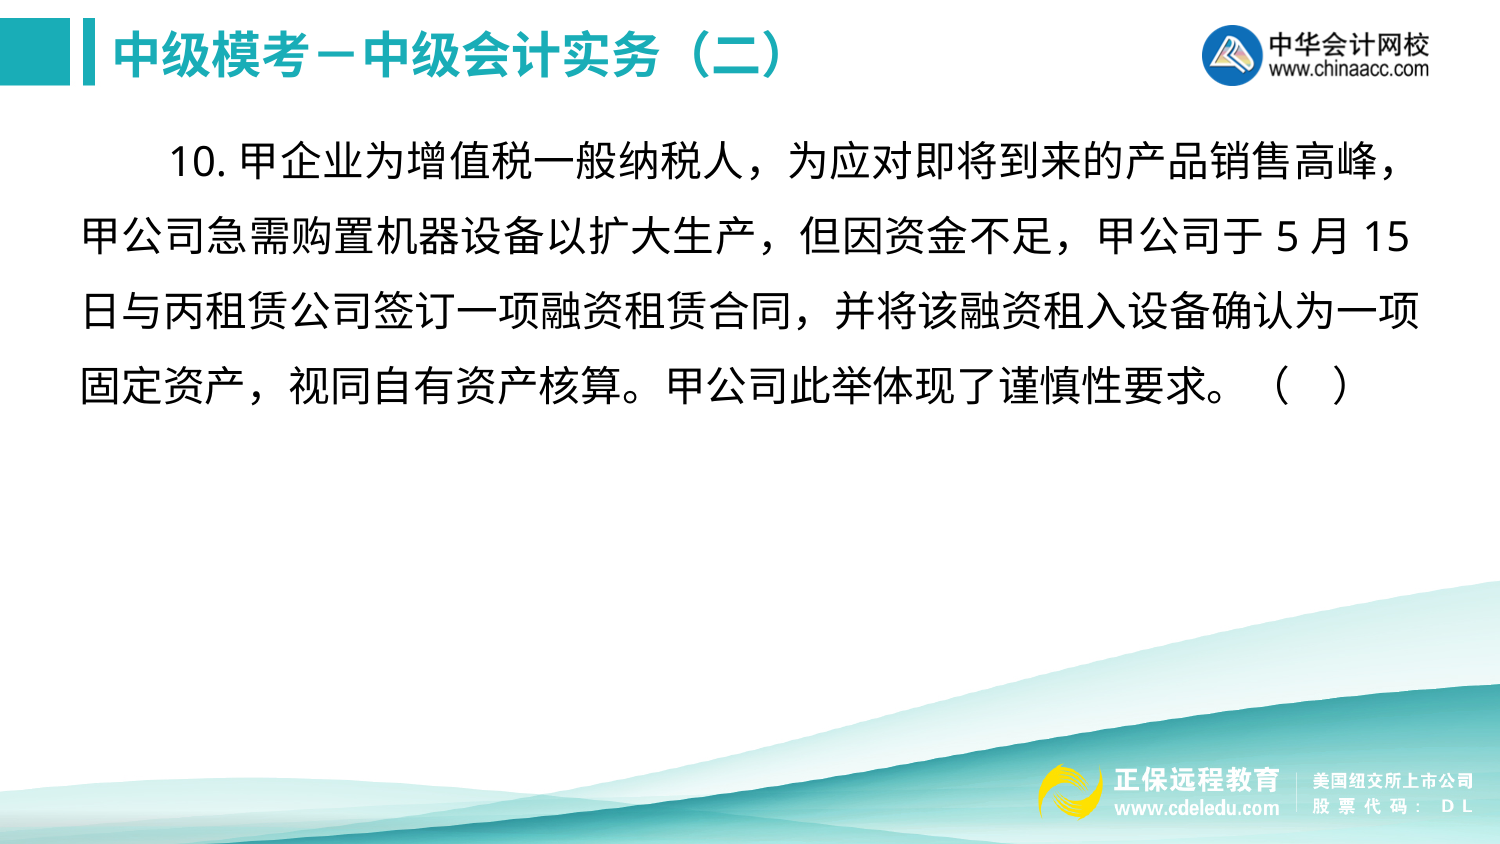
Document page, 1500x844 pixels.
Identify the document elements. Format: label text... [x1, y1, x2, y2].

list 10.甲企业为增值税一般纳税人，为应对即将到来的产品销售高峰，甲公司急需购置机器设备以扩大生产，但因资金不足，甲公司于5月15日与丙租赁公司签订一项融资租赁合同，并将该融资租入设备确认为一项固定资产，视同自有资产核算。甲公司此举体现了谨慎性要求。（ ） [64, 102, 1436, 753]
picture [0, 0, 1500, 844]
